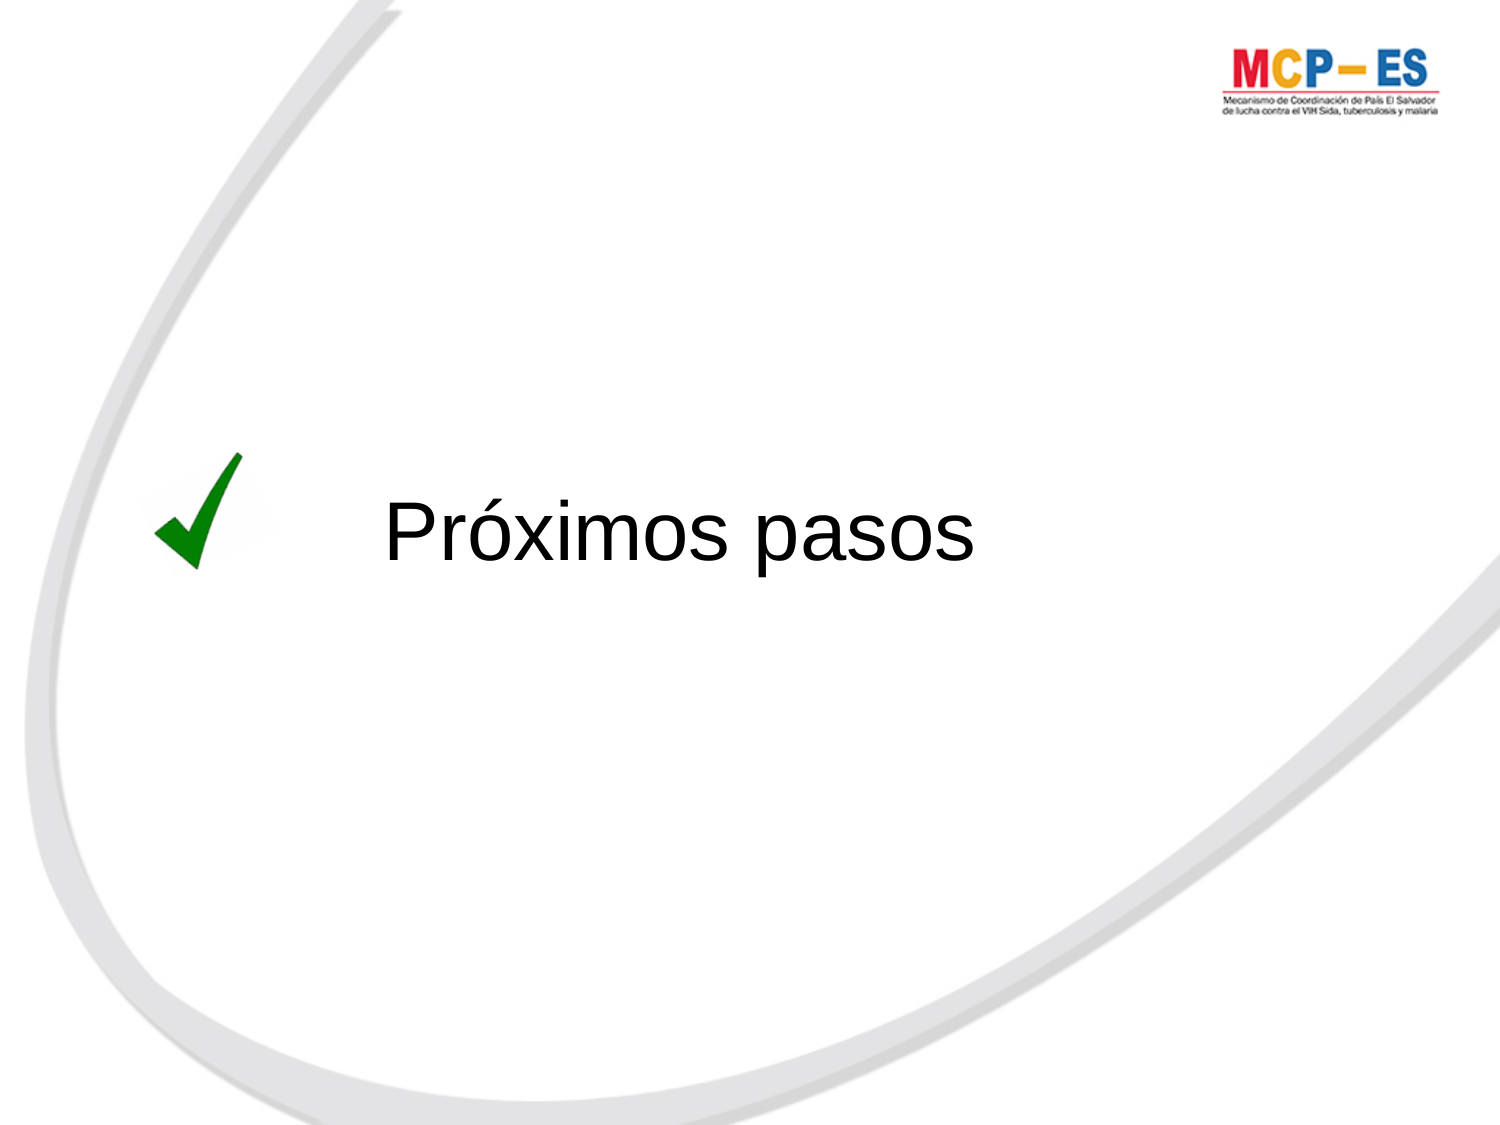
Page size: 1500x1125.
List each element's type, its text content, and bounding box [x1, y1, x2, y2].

list Próximos pasos [75, 262, 1425, 1005]
picture [0, 0, 1500, 1125]
